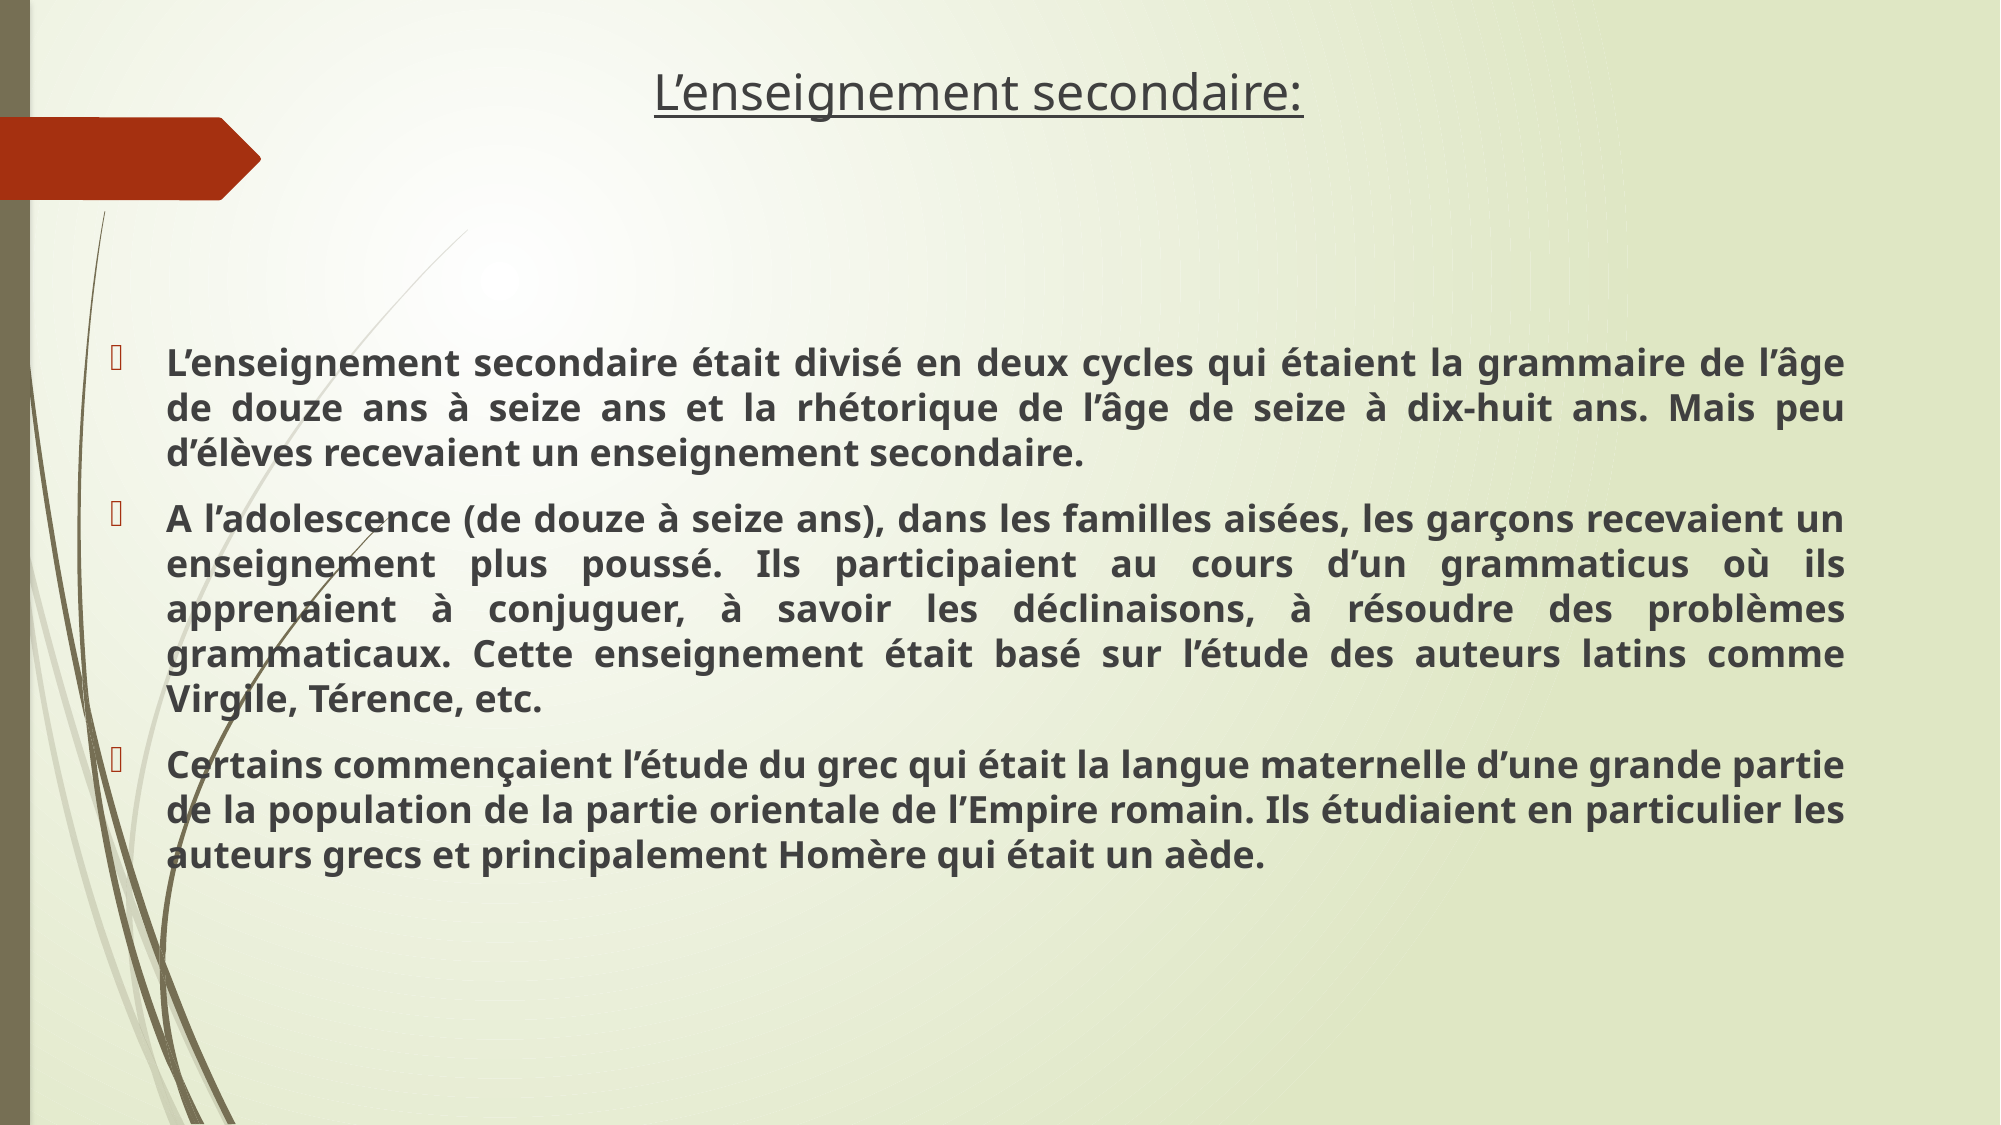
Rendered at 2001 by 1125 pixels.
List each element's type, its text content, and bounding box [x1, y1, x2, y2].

list L’enseignement secondaire: L’enseignement secondaire était divisé en deux cycles qui étaient la grammaire de l’âge de douze ans à seize ans et la rhétorique de l’âge de seize à dix-huit ans. Mais peu d’élèves recevaient un enseignement secondaire. A l’adolescence (de douze à seize ans), dans les familles aisées, les garçons recevaient un enseignement plus poussé. Ils participaient au cours d’un grammaticus où ils apprenaient à conjuguer, à savoir les déclinaisons, à résoudre des problèmes grammaticaux. Cette enseignement était basé sur l’étude des auteurs latins comme Virgile, Térence, etc. Certains commençaient l’étude du grec qui était la langue maternelle d’une grande partie de la population de la partie orientale de l’Empire romain. Ils étudiaient en particulier les auteurs grecs et principalement Homère qui était un aède. [95, 53, 1863, 1100]
